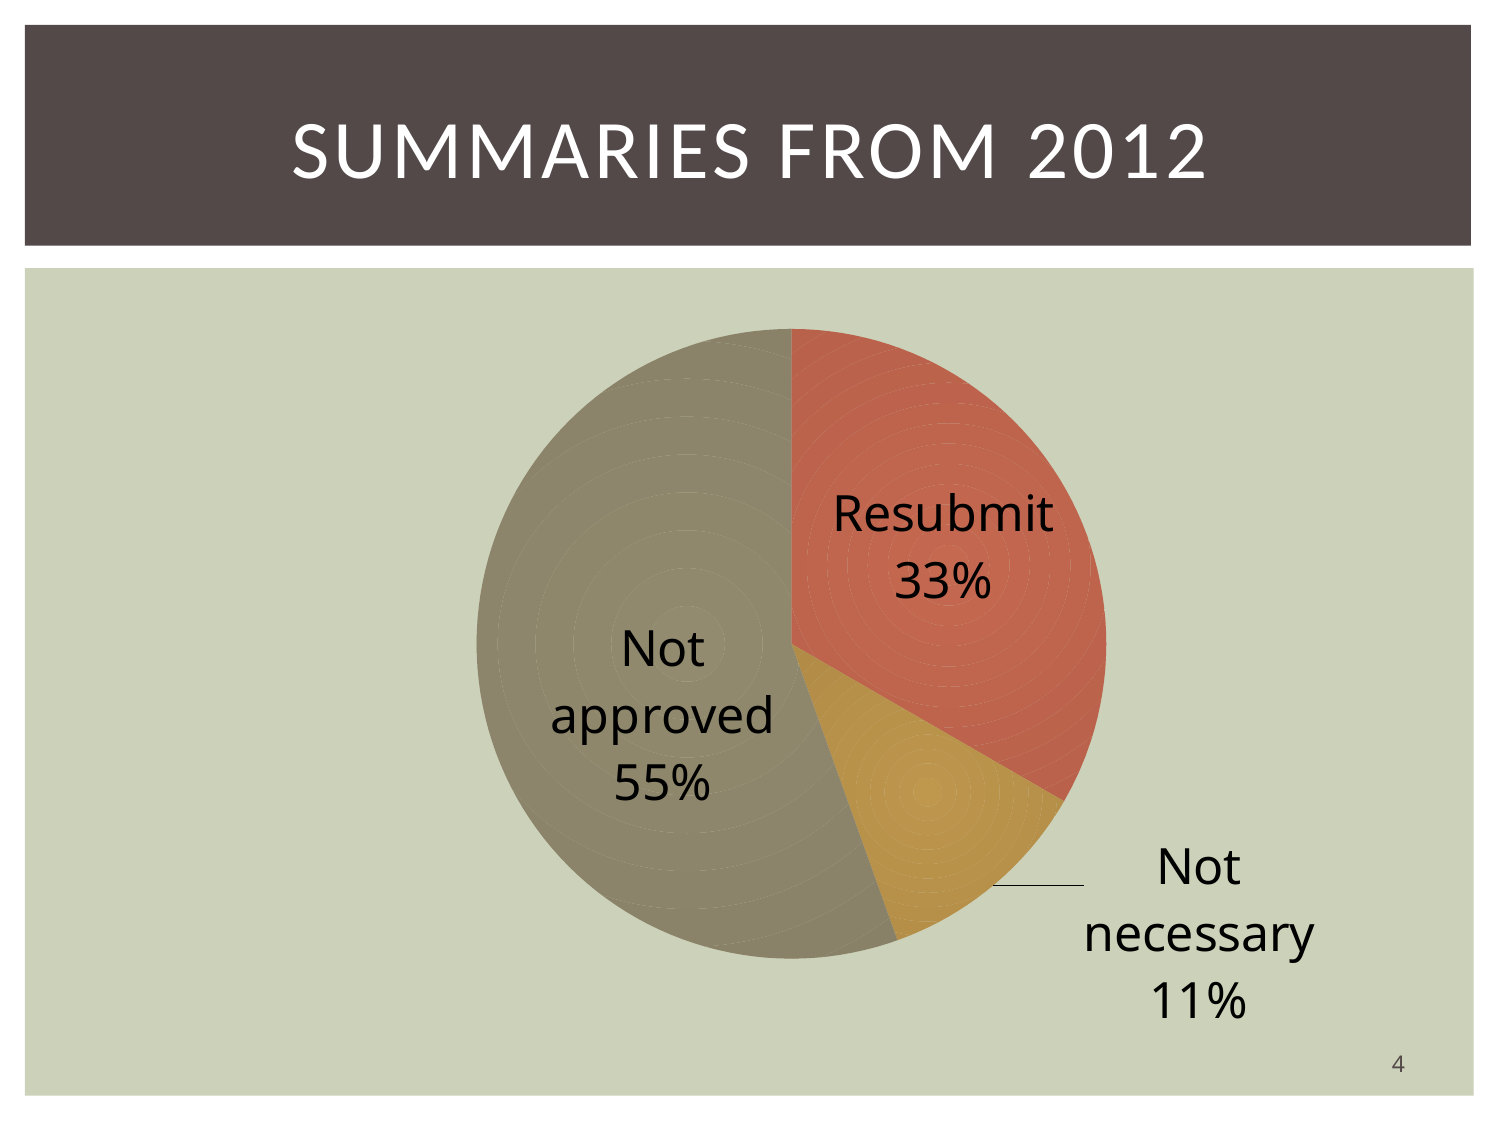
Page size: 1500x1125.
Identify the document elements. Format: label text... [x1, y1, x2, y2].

title Summaries from 2012 [62, 58, 1438, 232]
chart [49, 262, 1476, 1076]
